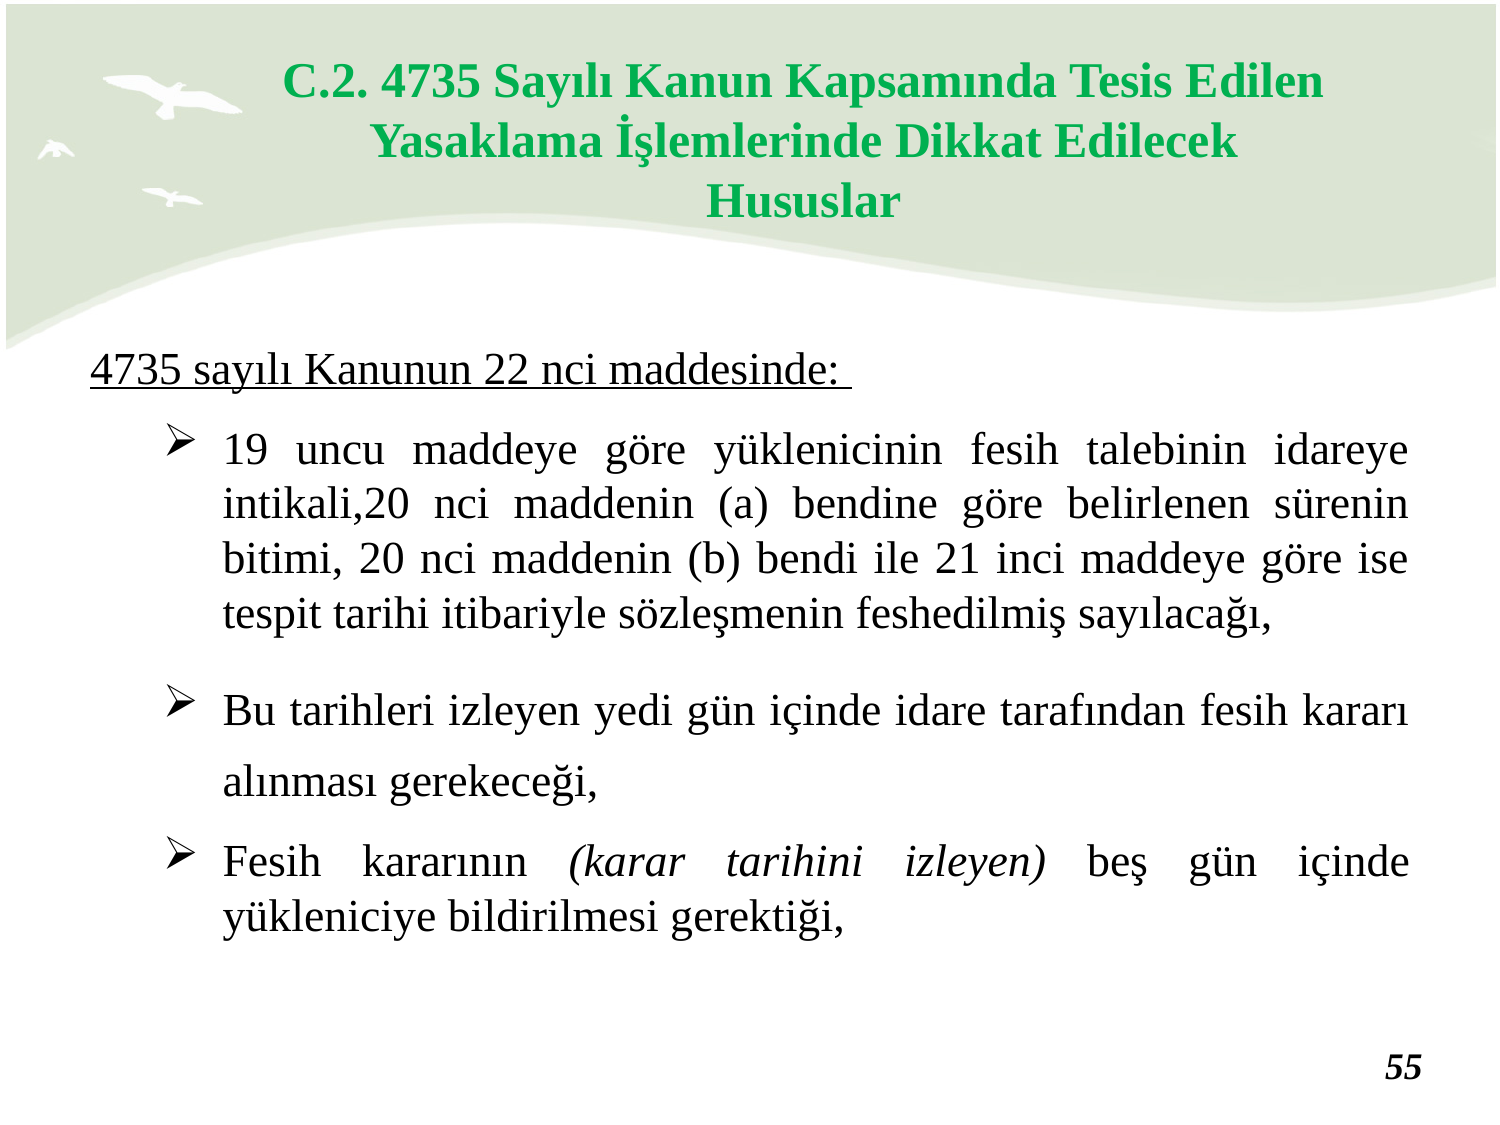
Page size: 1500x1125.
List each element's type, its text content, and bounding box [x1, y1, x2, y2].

list 4735 sayılı Kanunun 22 nci maddesinde: 19 uncu maddeye göre yüklenicinin fesih talebinin idareye intikali,20 nci maddenin (a) bendine göre belirlenen sürenin bitimi, 20 nci maddenin (b) bendi ile 21 inci maddeye göre ise tespit tarihi itibariyle sözleşmenin feshedilmiş sayılacağı, Bu tarihleri izleyen yedi gün içinde idare tarafından fesih kararı alınması gerekeceği, Fesih kararının (karar tarihini izleyen) beş gün içinde yükleniciye bildirilmesi gerektiği, [75, 314, 1425, 1083]
text_box C.2. 4735 Sayılı Kanun Kapsamında Tesis Edilen Yasaklama İşlemlerinde Dikkat Edilecek Hususlar [253, 54, 1355, 220]
picture [0, 0, 1500, 1125]
